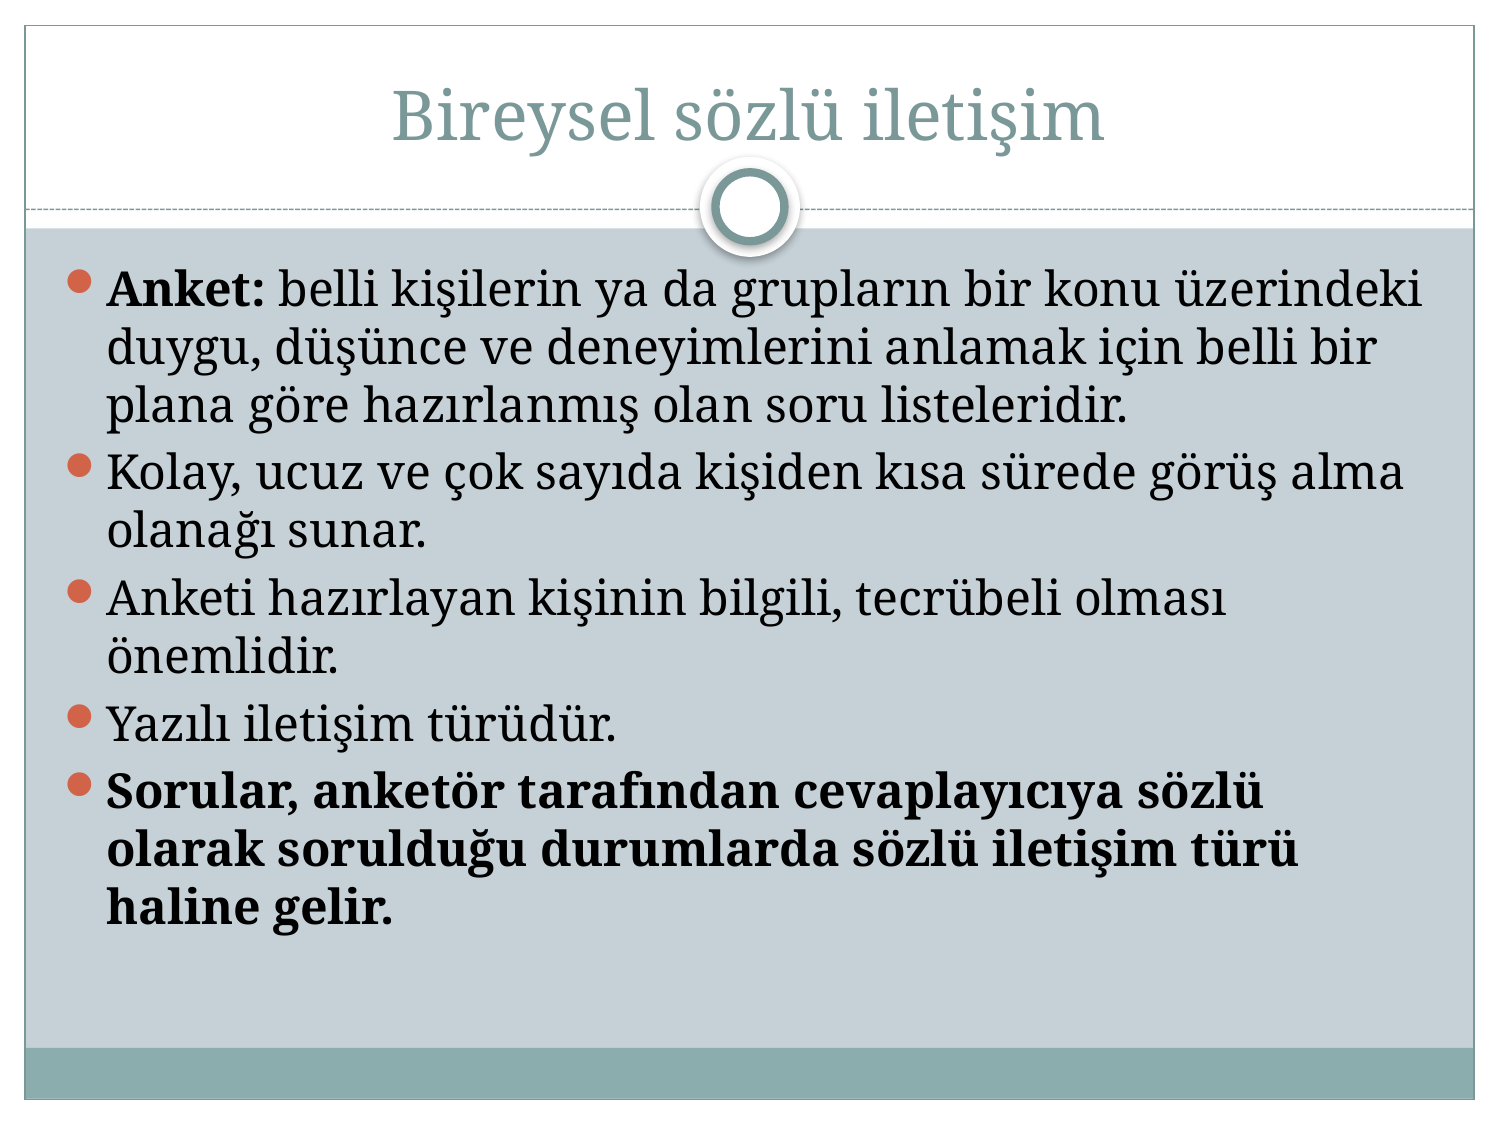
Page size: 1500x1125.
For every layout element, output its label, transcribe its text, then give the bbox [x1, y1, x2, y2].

list Anket: belli kişilerin ya da grupların bir konu üzerindeki duygu, düşünce ve deneyimlerini anlamak için belli bir plana göre hazırlanmış olan soru listeleridir. Kolay, ucuz ve çok sayıda kişiden kısa sürede görüş alma olanağı sunar. Anketi hazırlayan kişinin bilgili, tecrübeli olması önemlidir. Yazılı iletişim türüdür. Sorular, anketör tarafından cevaplayıcıya sözlü olarak sorulduğu durumlarda sözlü iletişim türü haline gelir. [49, 250, 1445, 1001]
title Bireysel sözlü iletişim [49, 37, 1450, 162]
